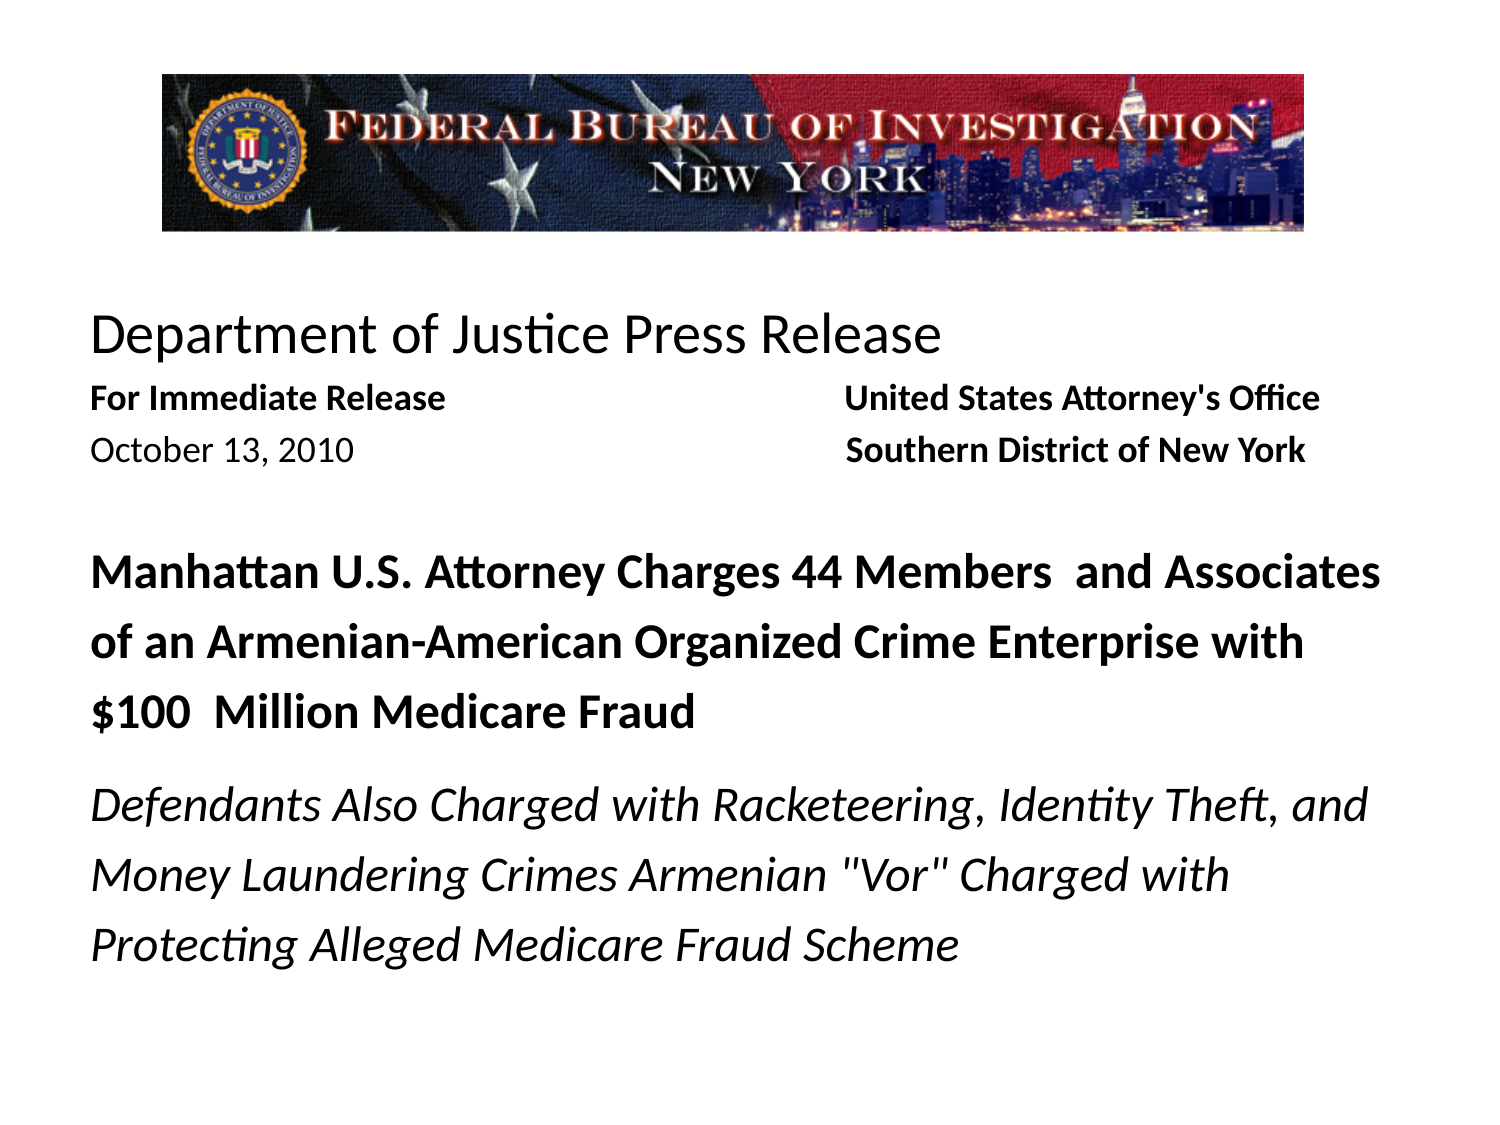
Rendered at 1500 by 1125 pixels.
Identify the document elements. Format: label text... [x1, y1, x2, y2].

picture [162, 74, 1305, 235]
title [74, 44, 1426, 233]
list Department of Justice Press Release For Immediate Release United States Attorney's Office October 13, 2010 Southern District of New York Manhattan U.S. Attorney Charges 44 Members and Associates of an Armenian-American Organized Crime Enterprise with $100 Million Medicare Fraud Defendants Also Charged with Racketeering, Identity Theft, and Money Laundering Crimes Armenian "Vor" Charged with Protecting Alleged Medicare Fraud Scheme [74, 287, 1426, 1125]
